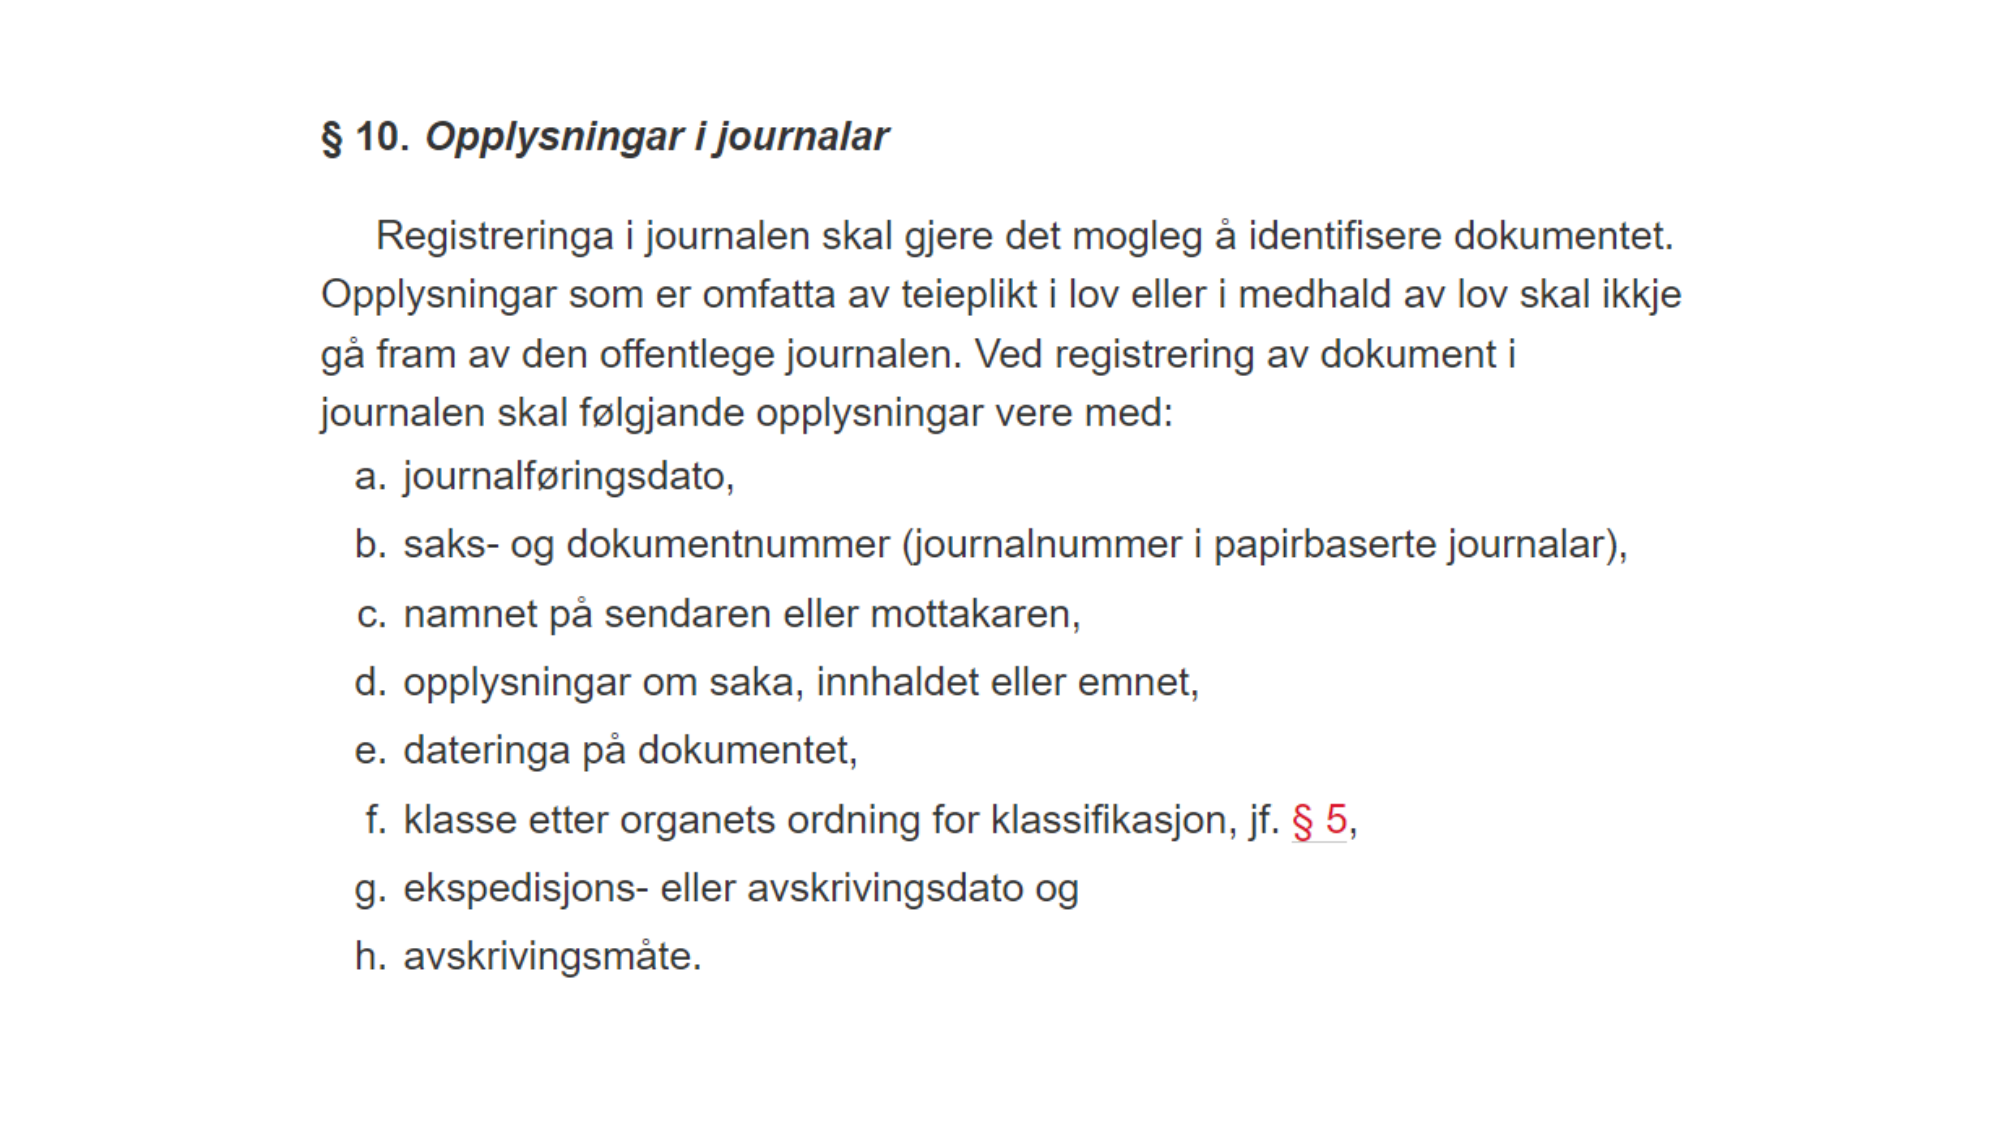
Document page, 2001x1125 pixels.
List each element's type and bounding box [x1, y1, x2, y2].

list [285, 105, 1714, 1020]
